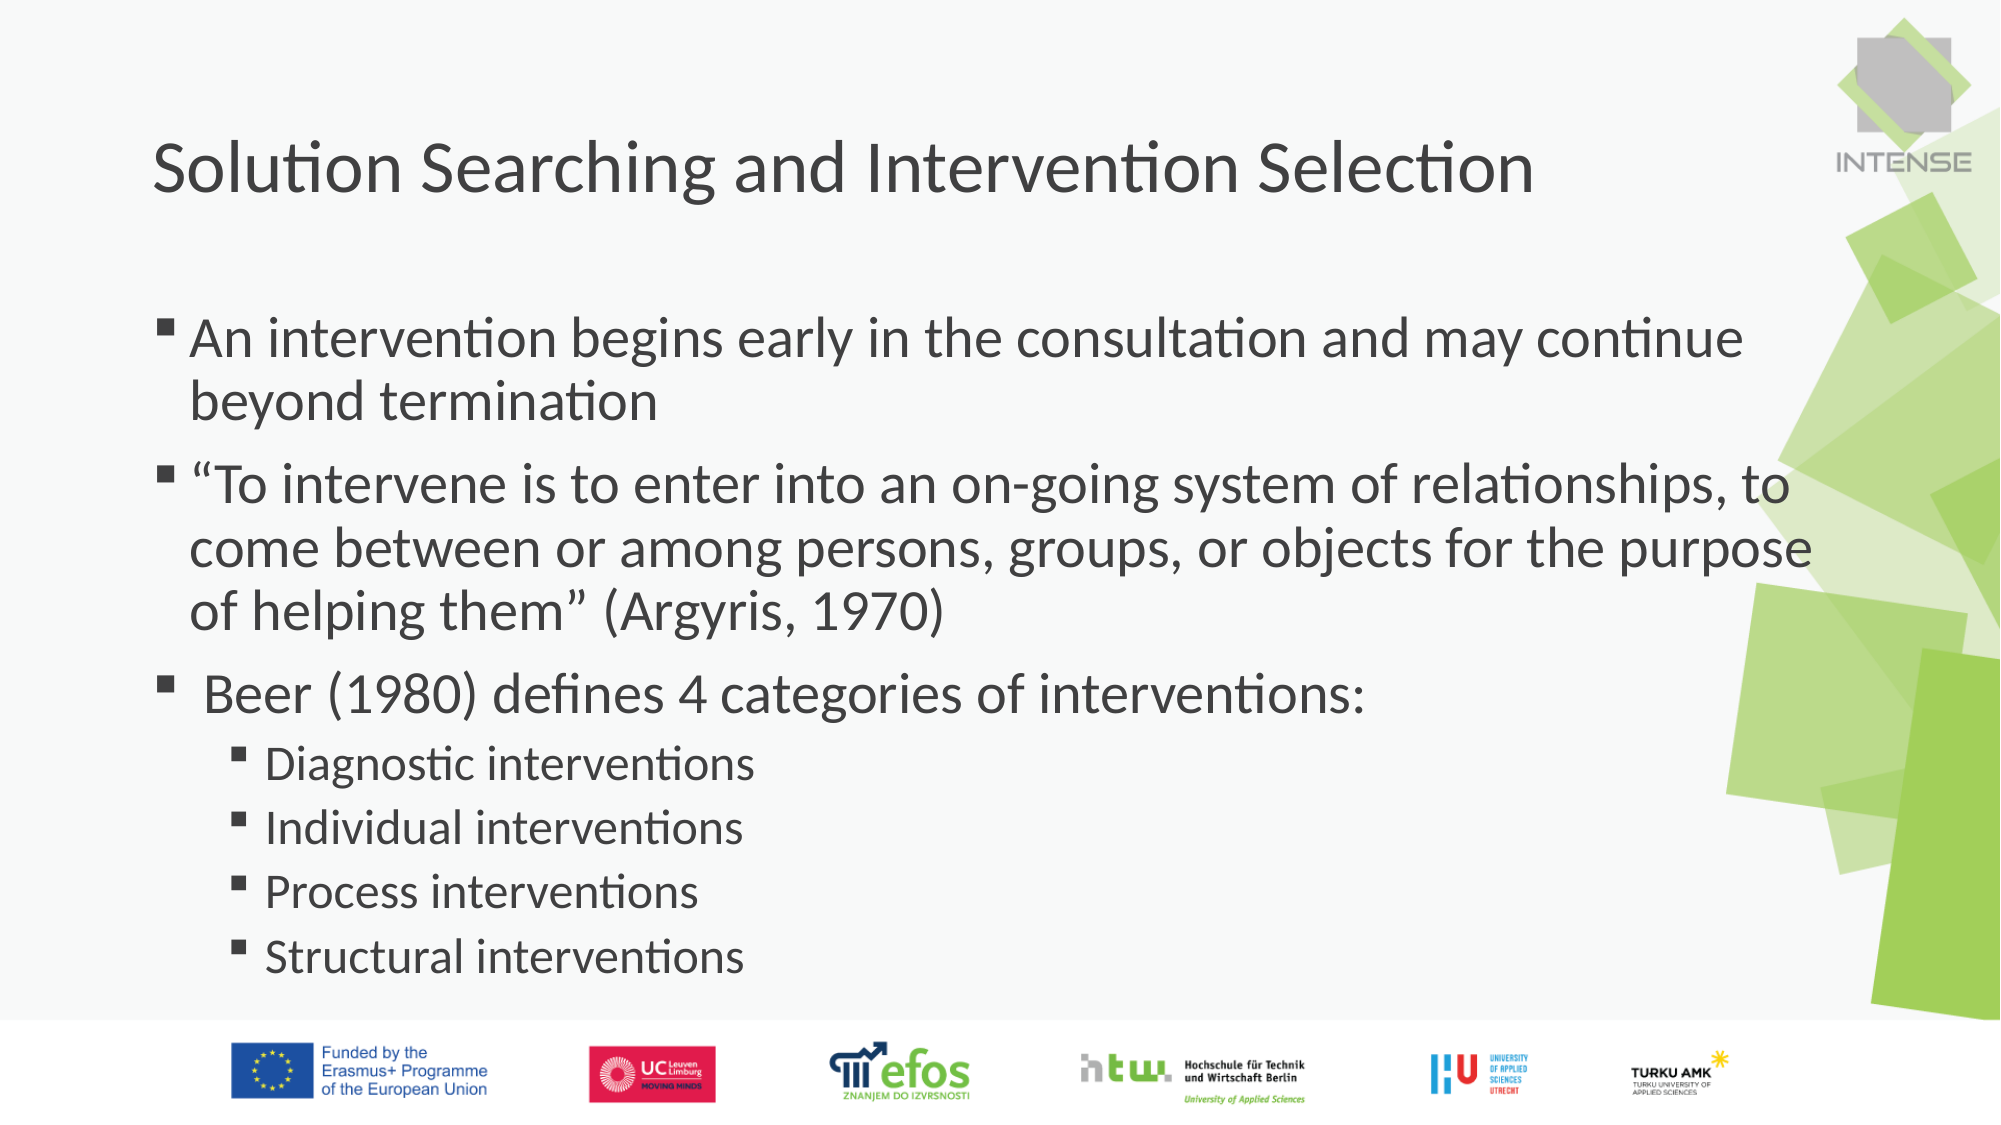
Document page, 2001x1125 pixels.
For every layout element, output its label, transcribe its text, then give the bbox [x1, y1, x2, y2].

list An intervention begins early in the consultation and may continue beyond termination “To intervene is to enter into an on-going system of relationships, to come between or among persons, groups, or objects for the purpose of helping them” (Argyris, 1970) Beer (1980) defines 4 categories of interventions: Diagnostic interventions Individual interventions Process interventions Structural interventions [137, 299, 1863, 1014]
picture [0, 0, 2000, 1125]
title Solution Searching and Intervention Selection [137, 59, 1863, 278]
